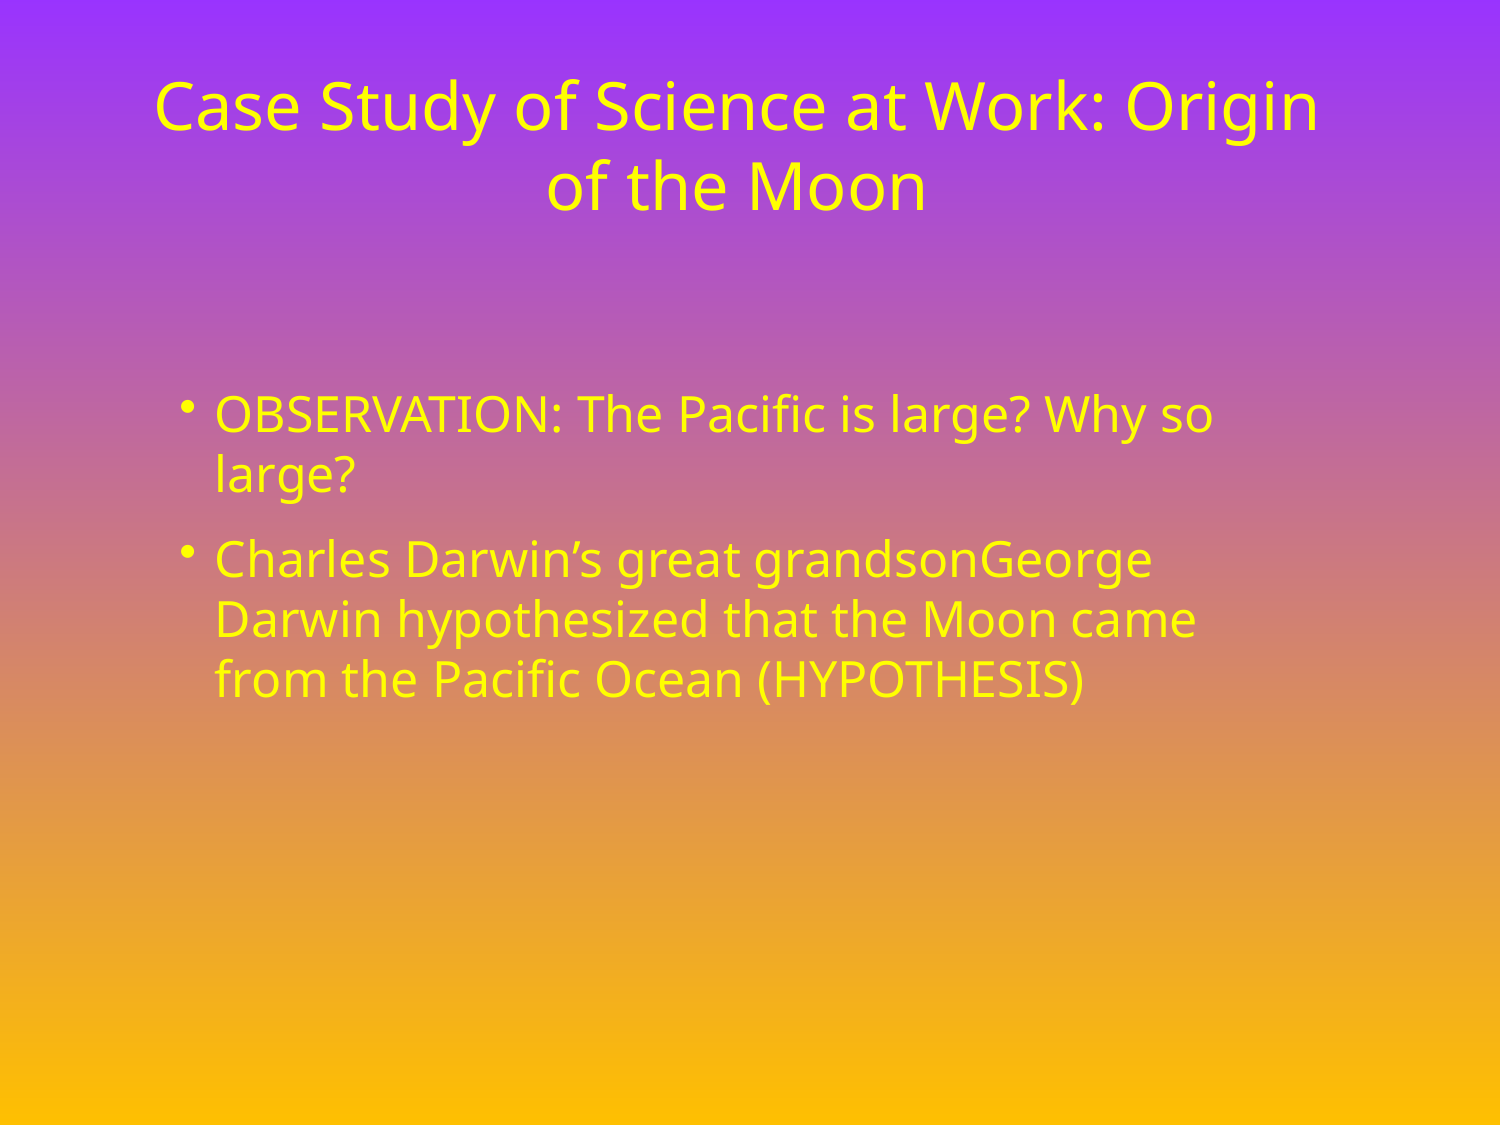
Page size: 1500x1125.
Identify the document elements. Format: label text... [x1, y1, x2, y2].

title Case Study of Science at Work: Origin of the Moon [99, 49, 1376, 238]
text_box OBSERVATION: The Pacific is large? Why so large? Charles Darwin’s great grandsonGeorge Darwin hypothesized that the Moon came from the Pacific Ocean (HYPOTHESIS) [125, 375, 1300, 715]
